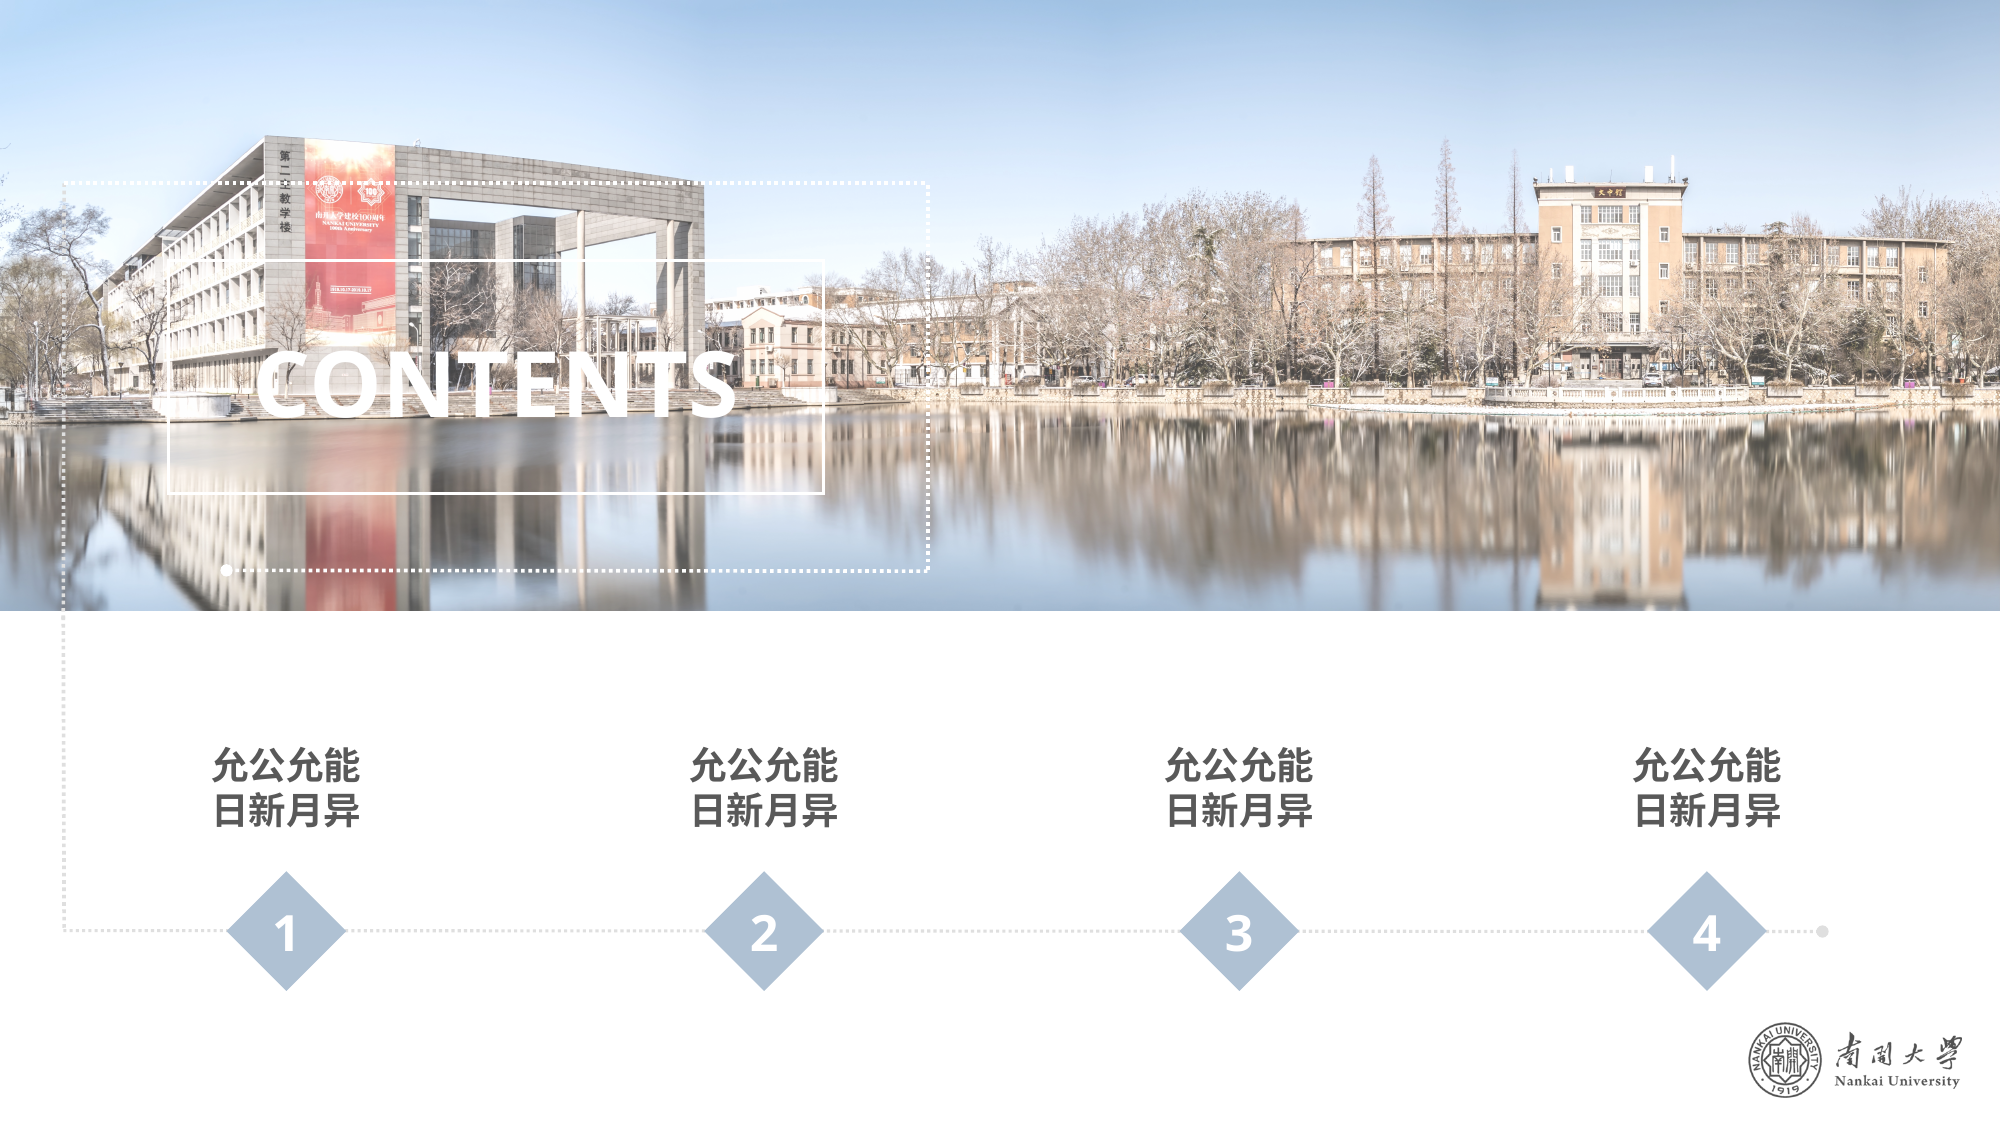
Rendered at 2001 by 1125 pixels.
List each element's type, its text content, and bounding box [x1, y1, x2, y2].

text_box 2 [703, 870, 823, 930]
text_box 1 [225, 870, 348, 930]
text_box 3 [1178, 932, 1301, 992]
text_box 3 [1178, 870, 1301, 930]
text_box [168, 260, 824, 494]
text_box 允公允能 日新月异 [1516, 734, 1898, 839]
text_box 允公允能 日新月异 [95, 734, 477, 839]
text_box 允公允能 日新月异 [1048, 734, 1430, 839]
text_box 1 [225, 932, 348, 992]
picture [1748, 1021, 1962, 1098]
text_box 4 [1646, 932, 1769, 992]
picture [0, 0, 2000, 611]
text_box 2 [703, 932, 826, 992]
text_box 4 [1646, 870, 1766, 930]
text_box 允公允能 日新月异 [573, 734, 955, 839]
